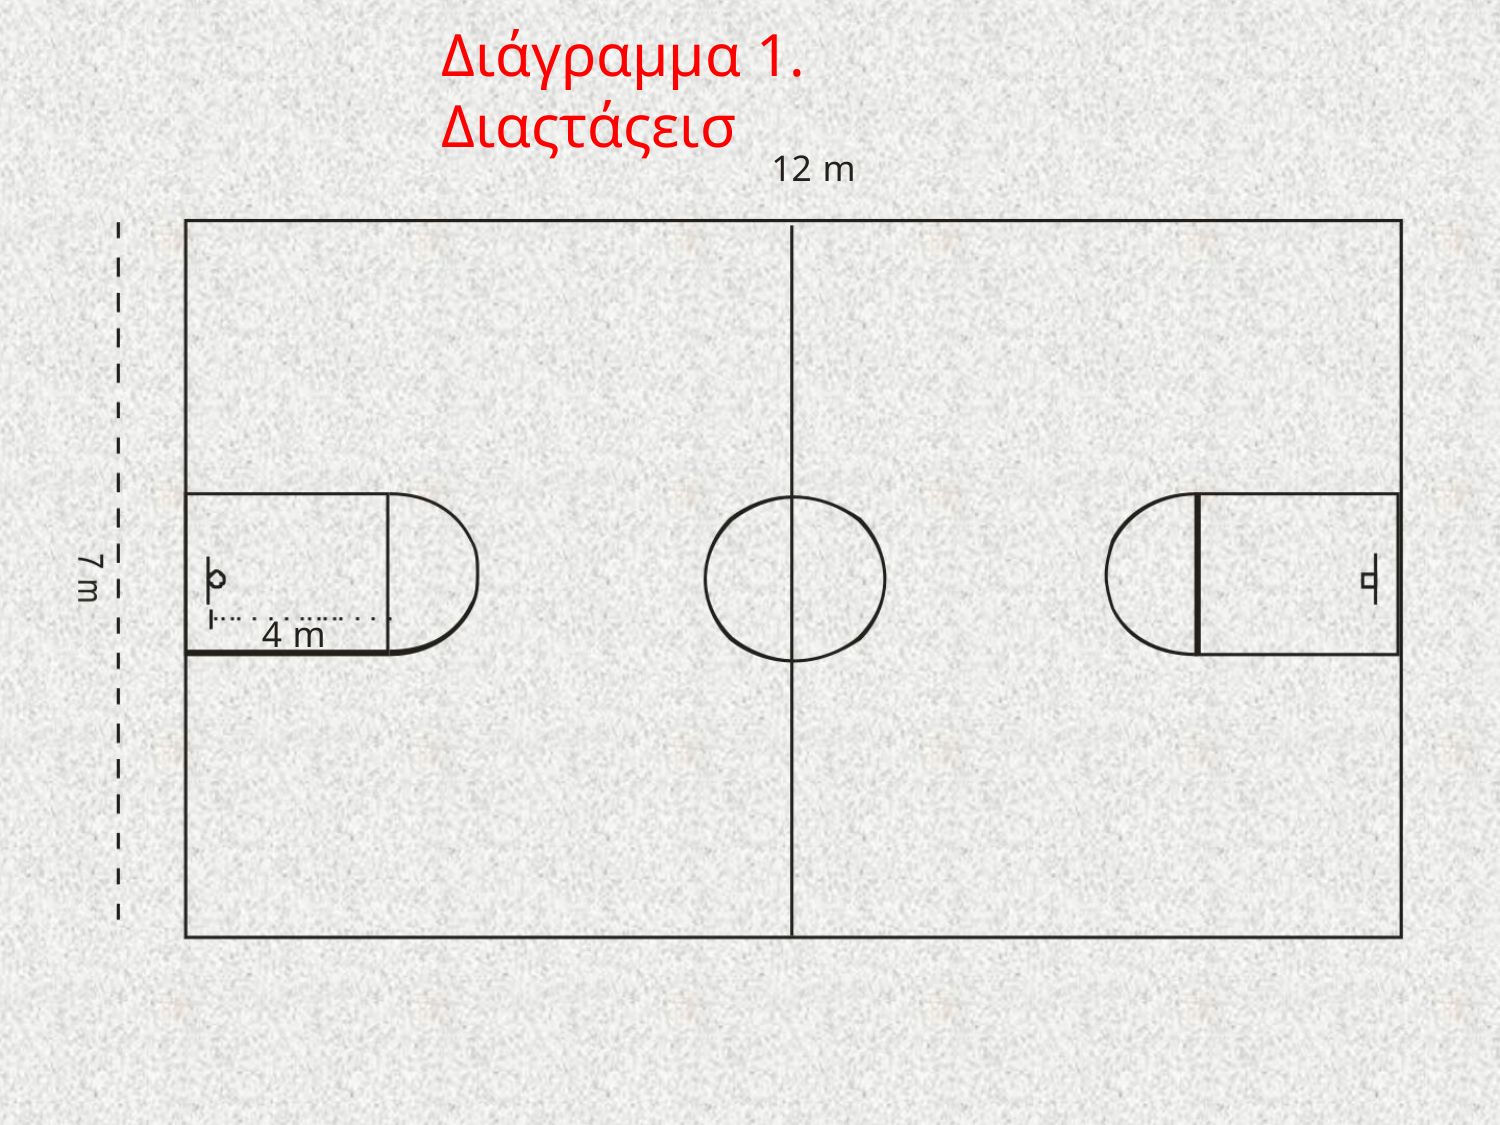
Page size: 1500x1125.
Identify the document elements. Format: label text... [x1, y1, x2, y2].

text_box 12 m [771, 148, 863, 189]
text_box Διάγραμμα 1. Διαςτάςεισ [441, 16, 1070, 160]
text_box [0, 0, 1500, 1125]
text_box 4 m [261, 614, 337, 655]
